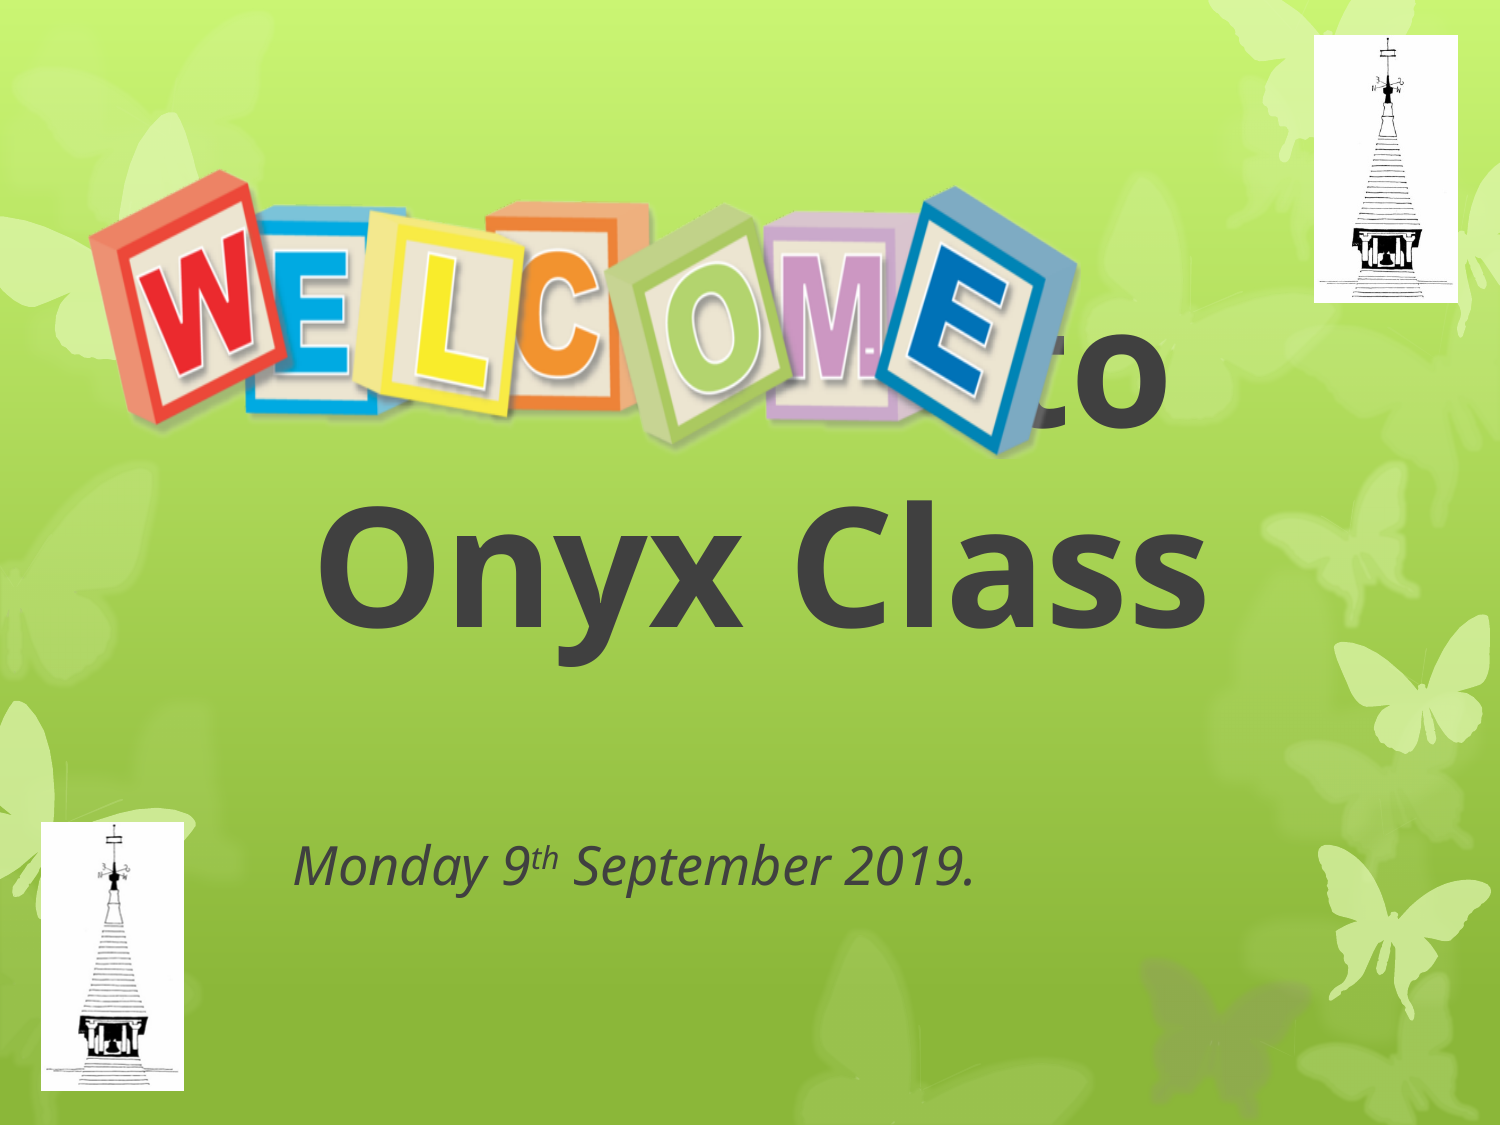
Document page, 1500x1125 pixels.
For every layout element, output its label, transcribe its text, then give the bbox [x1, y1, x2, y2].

picture [1314, 34, 1458, 304]
title to Onyx Class [194, 302, 1330, 729]
picture [40, 821, 184, 1091]
subtitle Monday 9th September 2019. [277, 680, 1291, 906]
picture [87, 168, 1081, 460]
